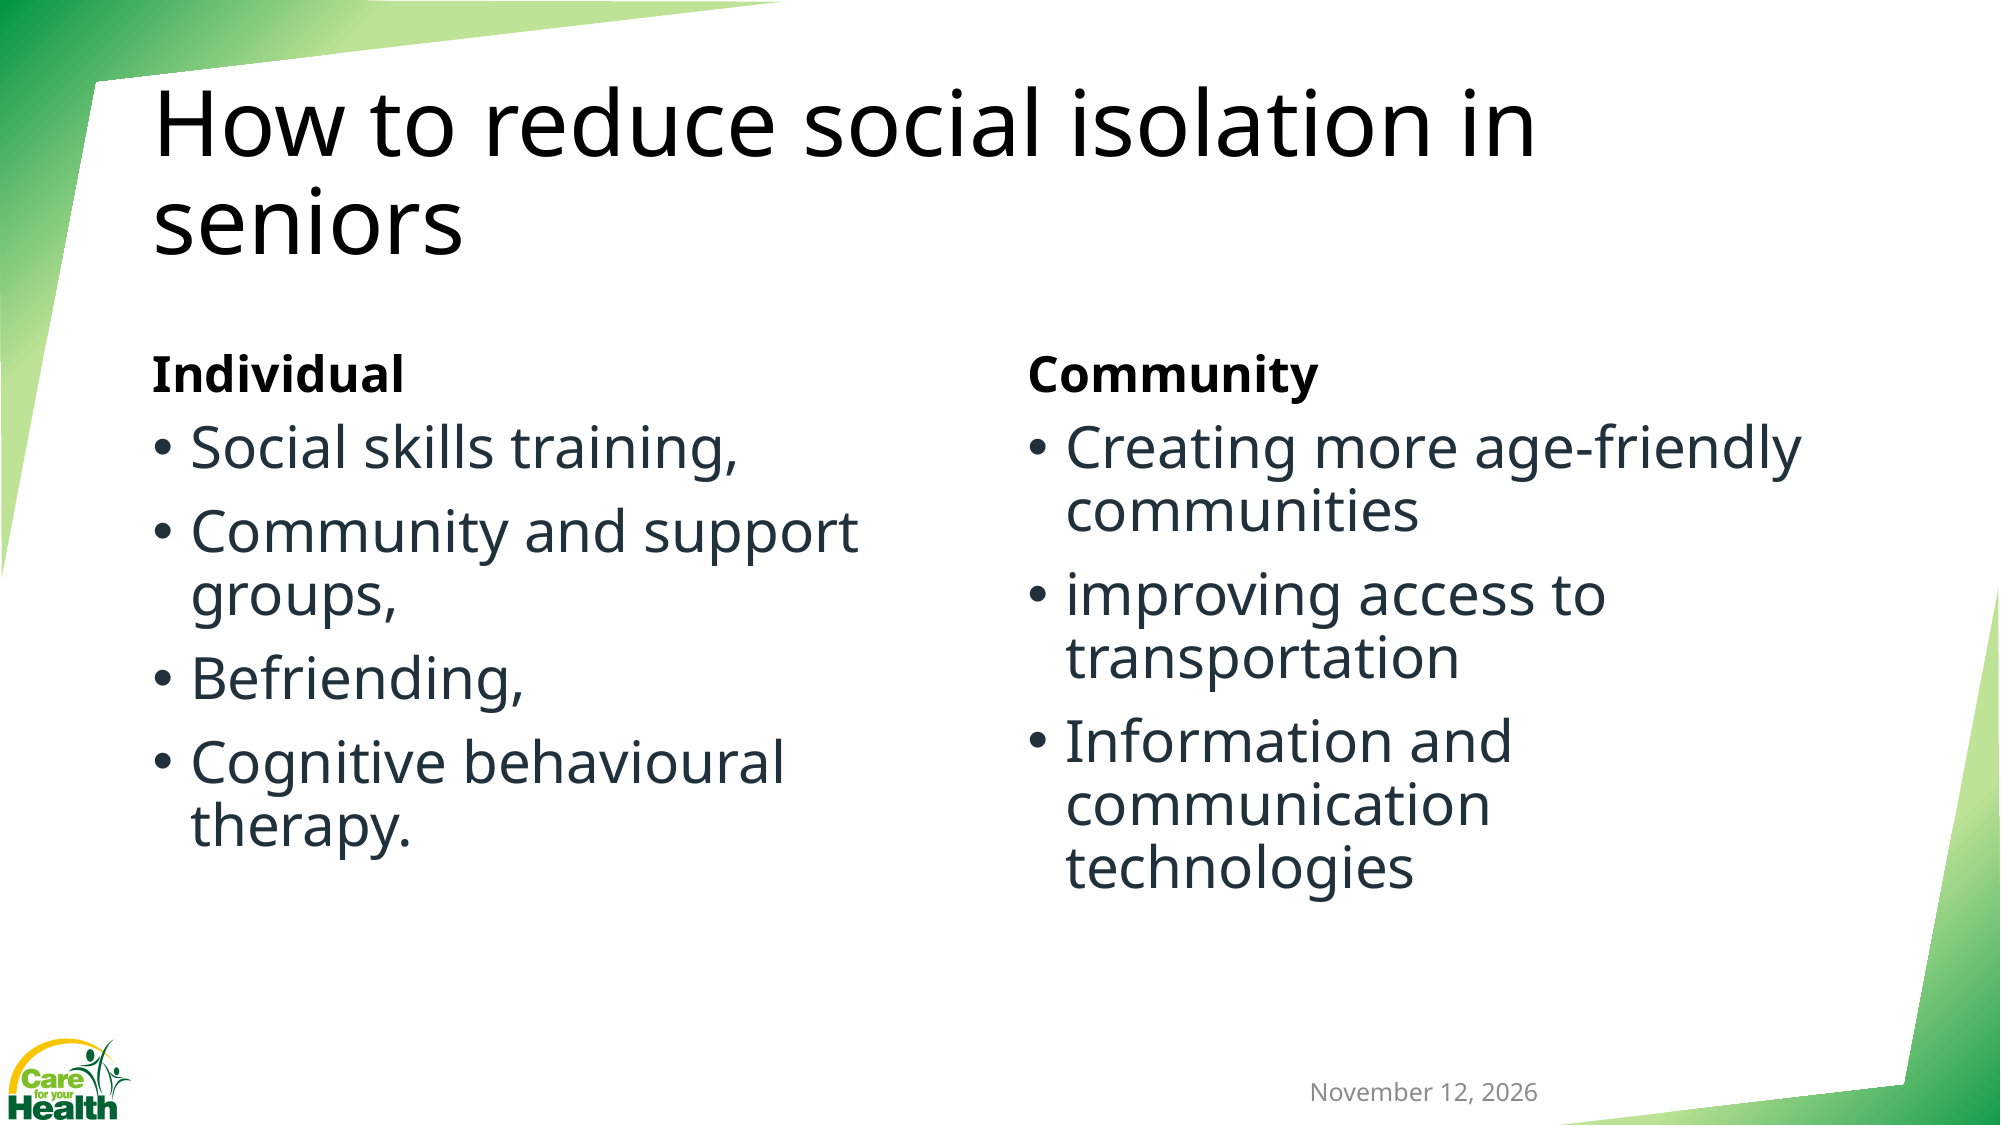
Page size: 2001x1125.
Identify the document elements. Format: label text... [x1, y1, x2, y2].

list Community [1012, 275, 1863, 410]
list Creating more age-friendly communities improving access to transportation Information and communication technologies [1012, 410, 1863, 1016]
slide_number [1062, 1063, 1554, 1124]
title How to reduce social isolation in seniors [137, 92, 1863, 260]
picture [1, 1034, 132, 1124]
list Social skills training, Community and support groups, Befriending, Cognitive behavioural therapy. [137, 410, 984, 1016]
list Individual [137, 275, 984, 410]
